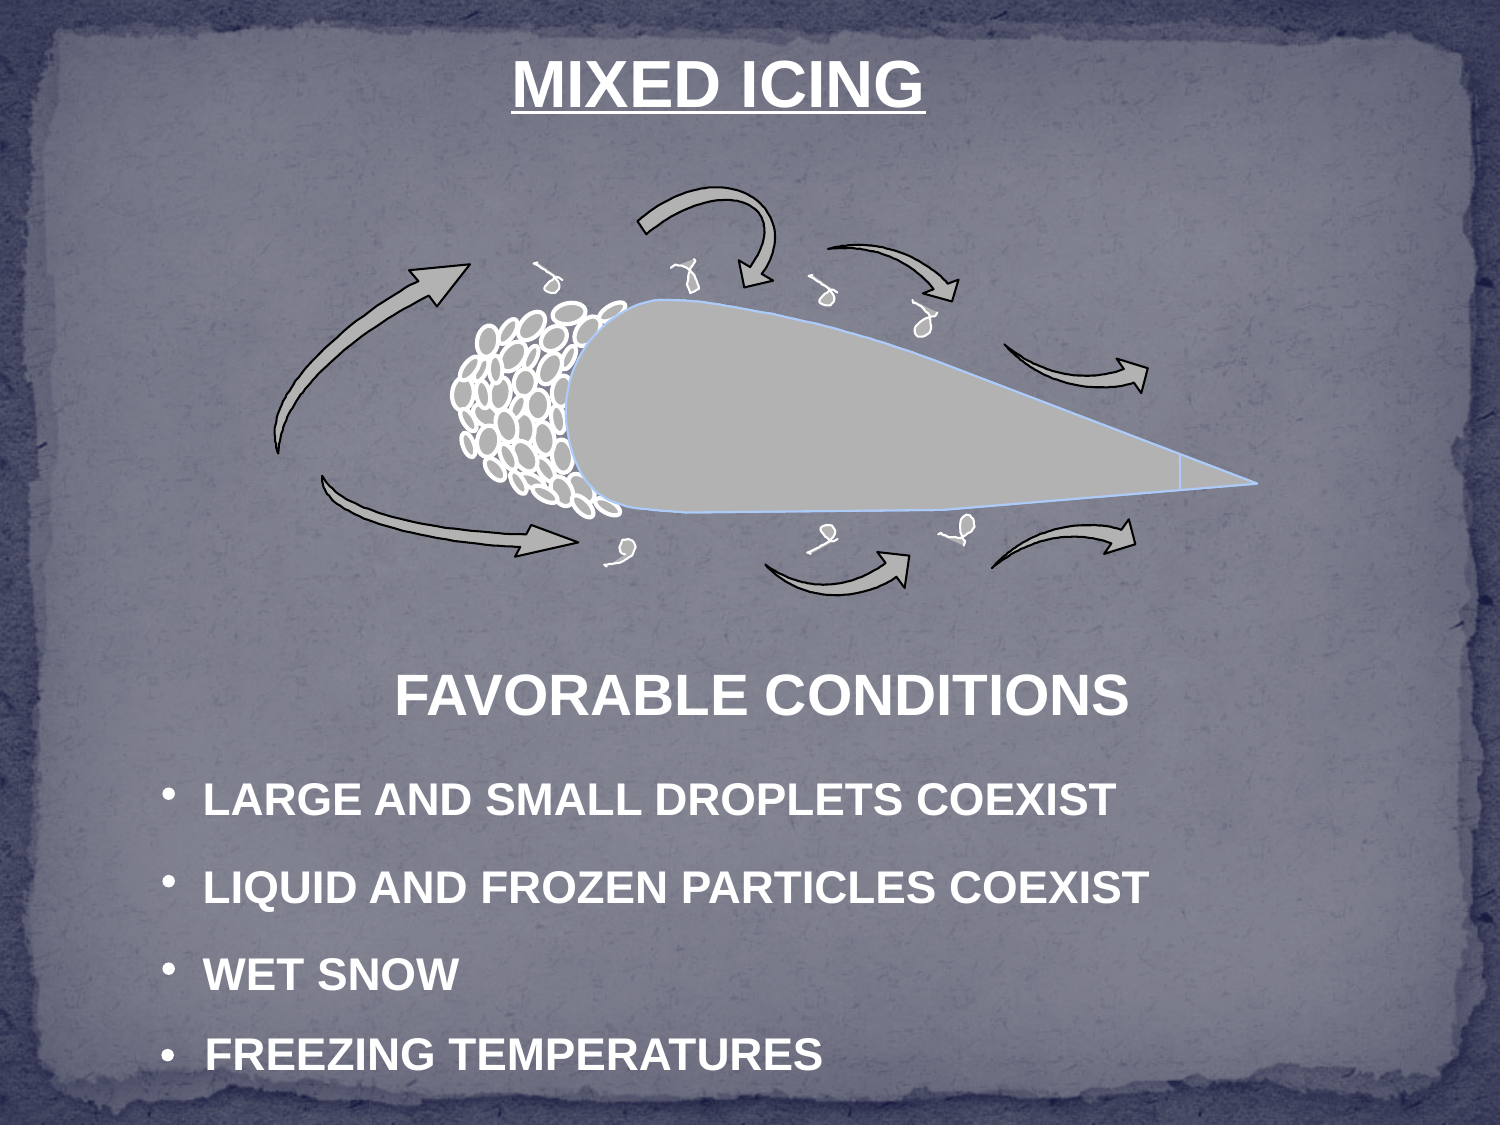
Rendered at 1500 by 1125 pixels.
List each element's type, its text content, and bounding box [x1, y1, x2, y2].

text_box LARGE AND SMALL DROPLETS COEXIST [187, 762, 1413, 833]
text_box FAVORABLE CONDITIONS [225, 650, 1300, 736]
text_box [162, 1049, 173, 1061]
text_box FREEZING TEMPERATURES [189, 1017, 839, 1088]
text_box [279, 192, 1256, 594]
text_box LIQUID AND FROZEN PARTICLES COEXIST [187, 849, 1413, 921]
text_box [163, 963, 174, 974]
text_box MIXED ICING [312, 32, 1125, 128]
text_box [163, 788, 174, 799]
text_box WET SNOW [187, 937, 1413, 1008]
text_box [163, 875, 174, 887]
